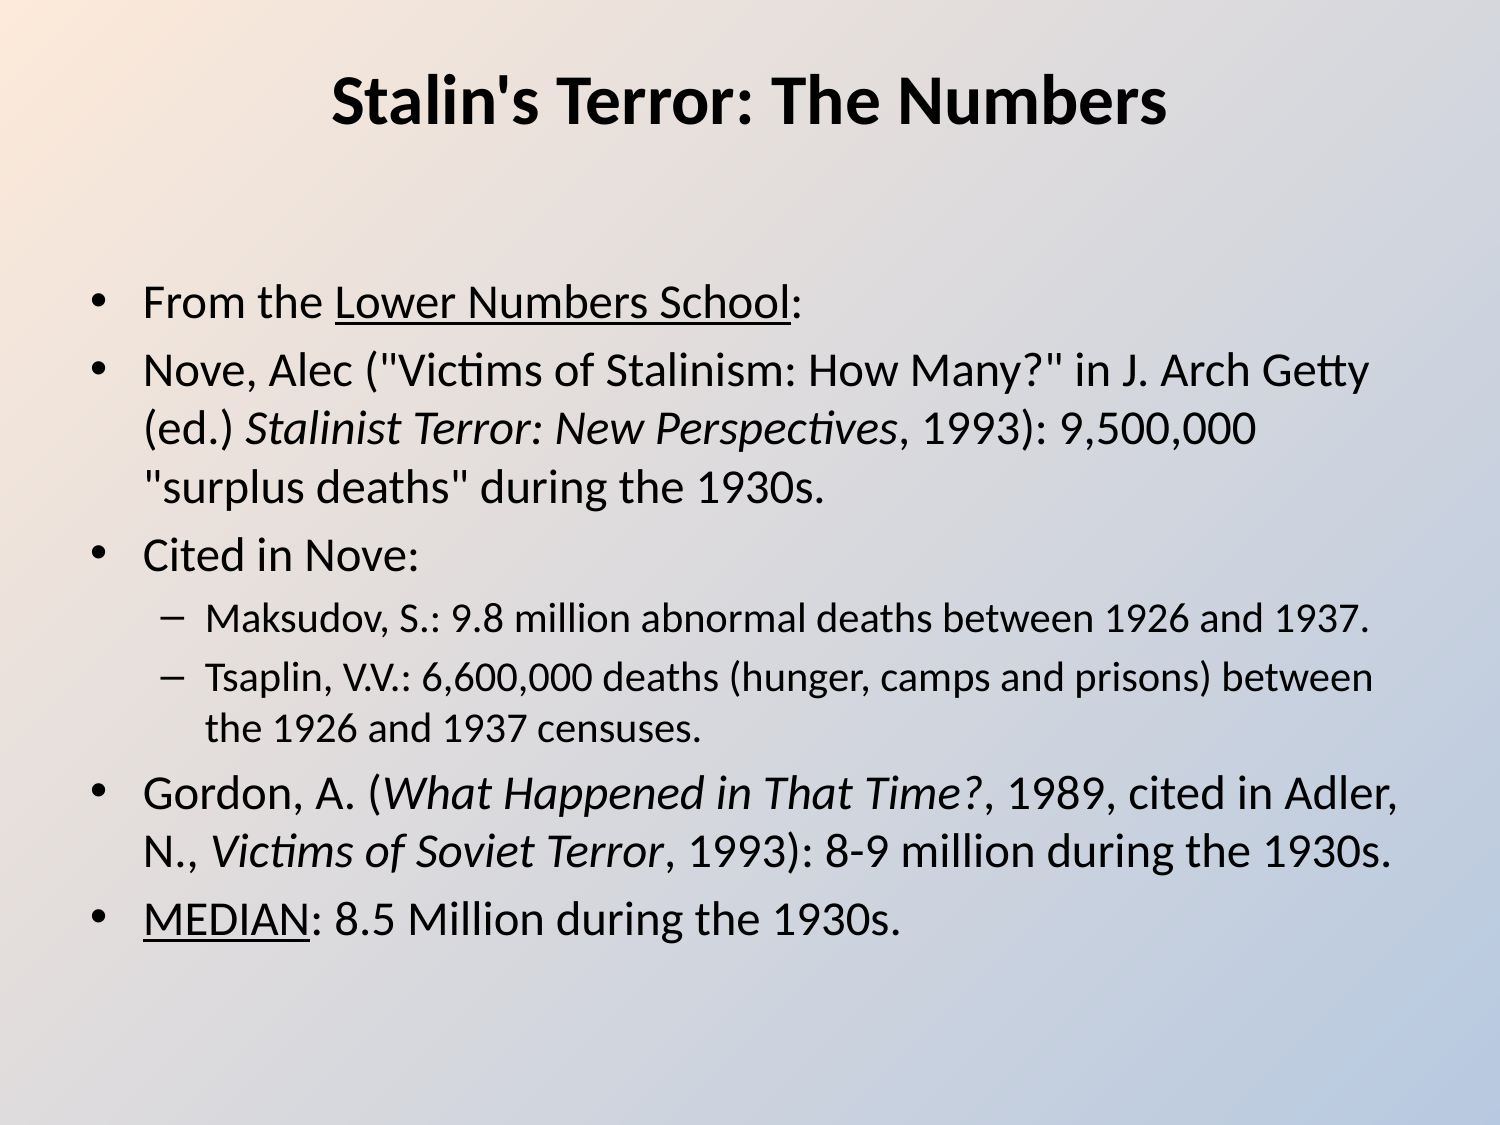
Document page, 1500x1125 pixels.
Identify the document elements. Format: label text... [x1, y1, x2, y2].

title Stalin's Terror: The Numbers [75, 45, 1425, 233]
list From the Lower Numbers School: Nove, Alec ("Victims of Stalinism: How Many?" in J. Arch Getty (ed.) Stalinist Terror: New Perspectives, 1993): 9,500,000 "surplus deaths" during the 1930s. Cited in Nove: Maksudov, S.: 9.8 million abnormal deaths between 1926 and 1937. Tsaplin, V.V.: 6,600,000 deaths (hunger, camps and prisons) between the 1926 and 1937 censuses. Gordon, A. (What Happened in That Time?, 1989, cited in Adler, N., Victims of Soviet Terror, 1993): 8-9 million during the 1930s. MEDIAN: 8.5 Million during the 1930s. [75, 262, 1425, 1005]
